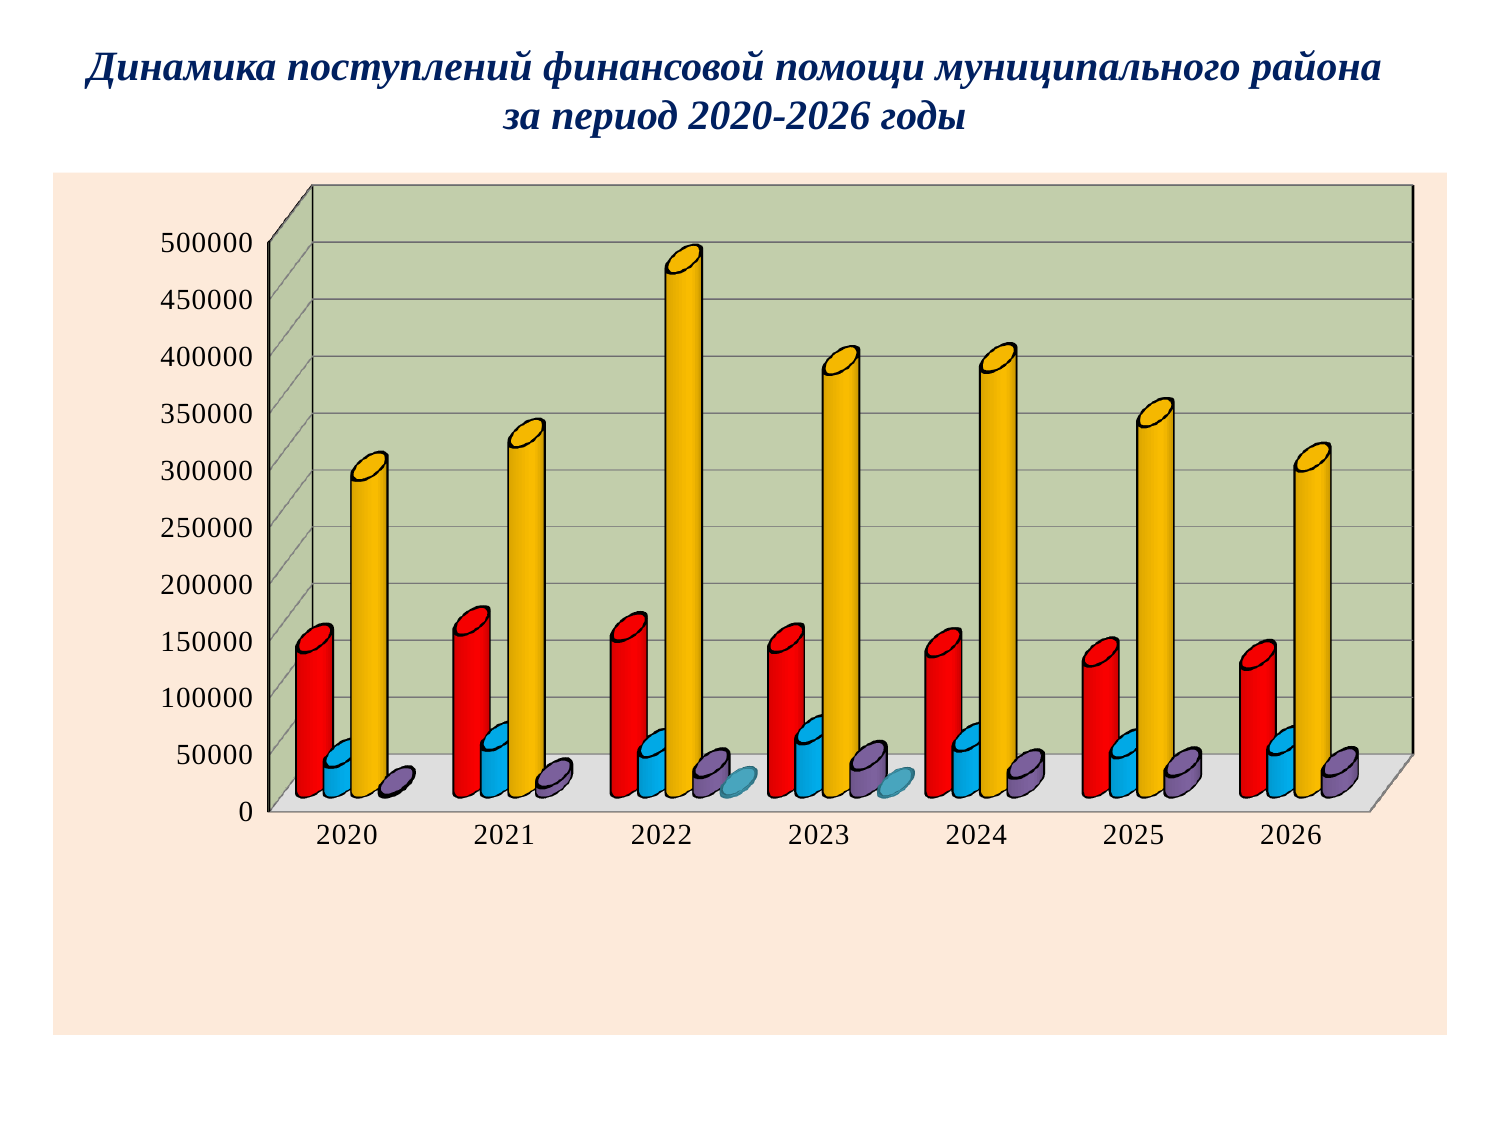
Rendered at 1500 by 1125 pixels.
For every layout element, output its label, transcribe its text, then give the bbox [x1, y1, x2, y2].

chart [52, 172, 1448, 1036]
text_box Динамика поступлений финансовой помощи муниципального района за период 2020-2026 годы [53, 30, 1418, 146]
